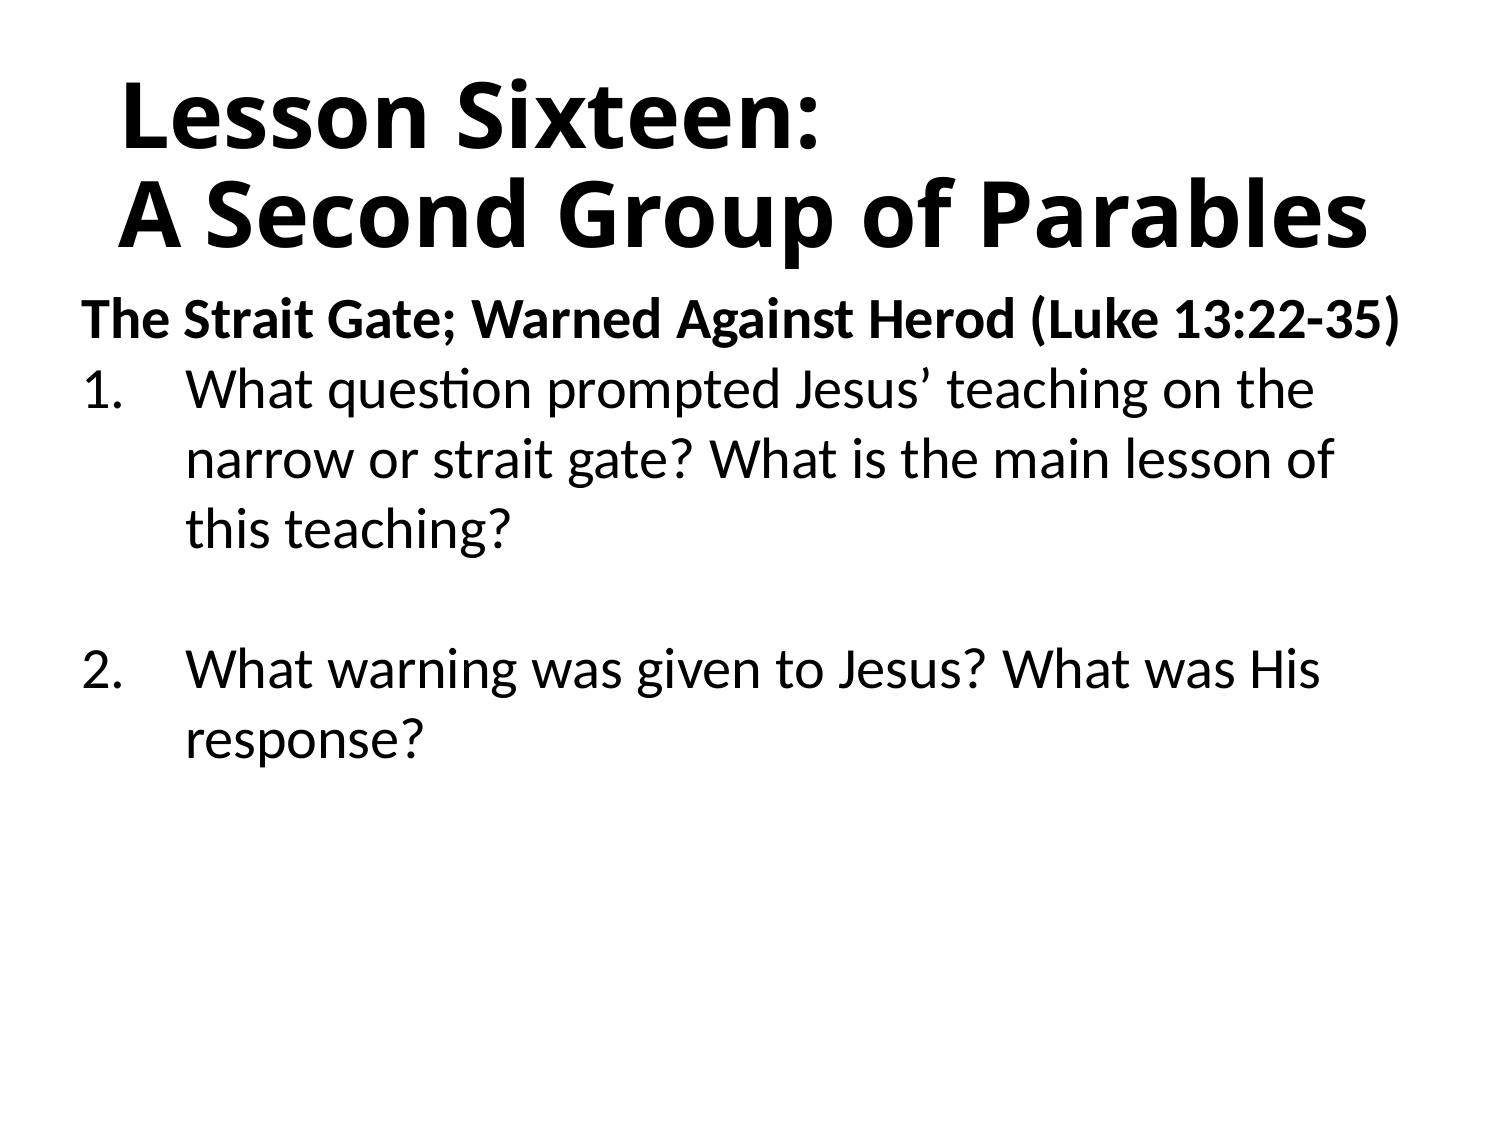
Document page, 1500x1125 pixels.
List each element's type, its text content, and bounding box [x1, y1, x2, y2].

list The Strait Gate; Warned Against Herod (Luke 13:22-35) 1. What question prompted Jesus’ teaching on the narrow or strait gate? What is the main lesson of this teaching? 2. What warning was given to Jesus? What was His response? [66, 273, 1439, 926]
title Lesson Sixteen: A Second Group of Parables [103, 62, 1397, 273]
